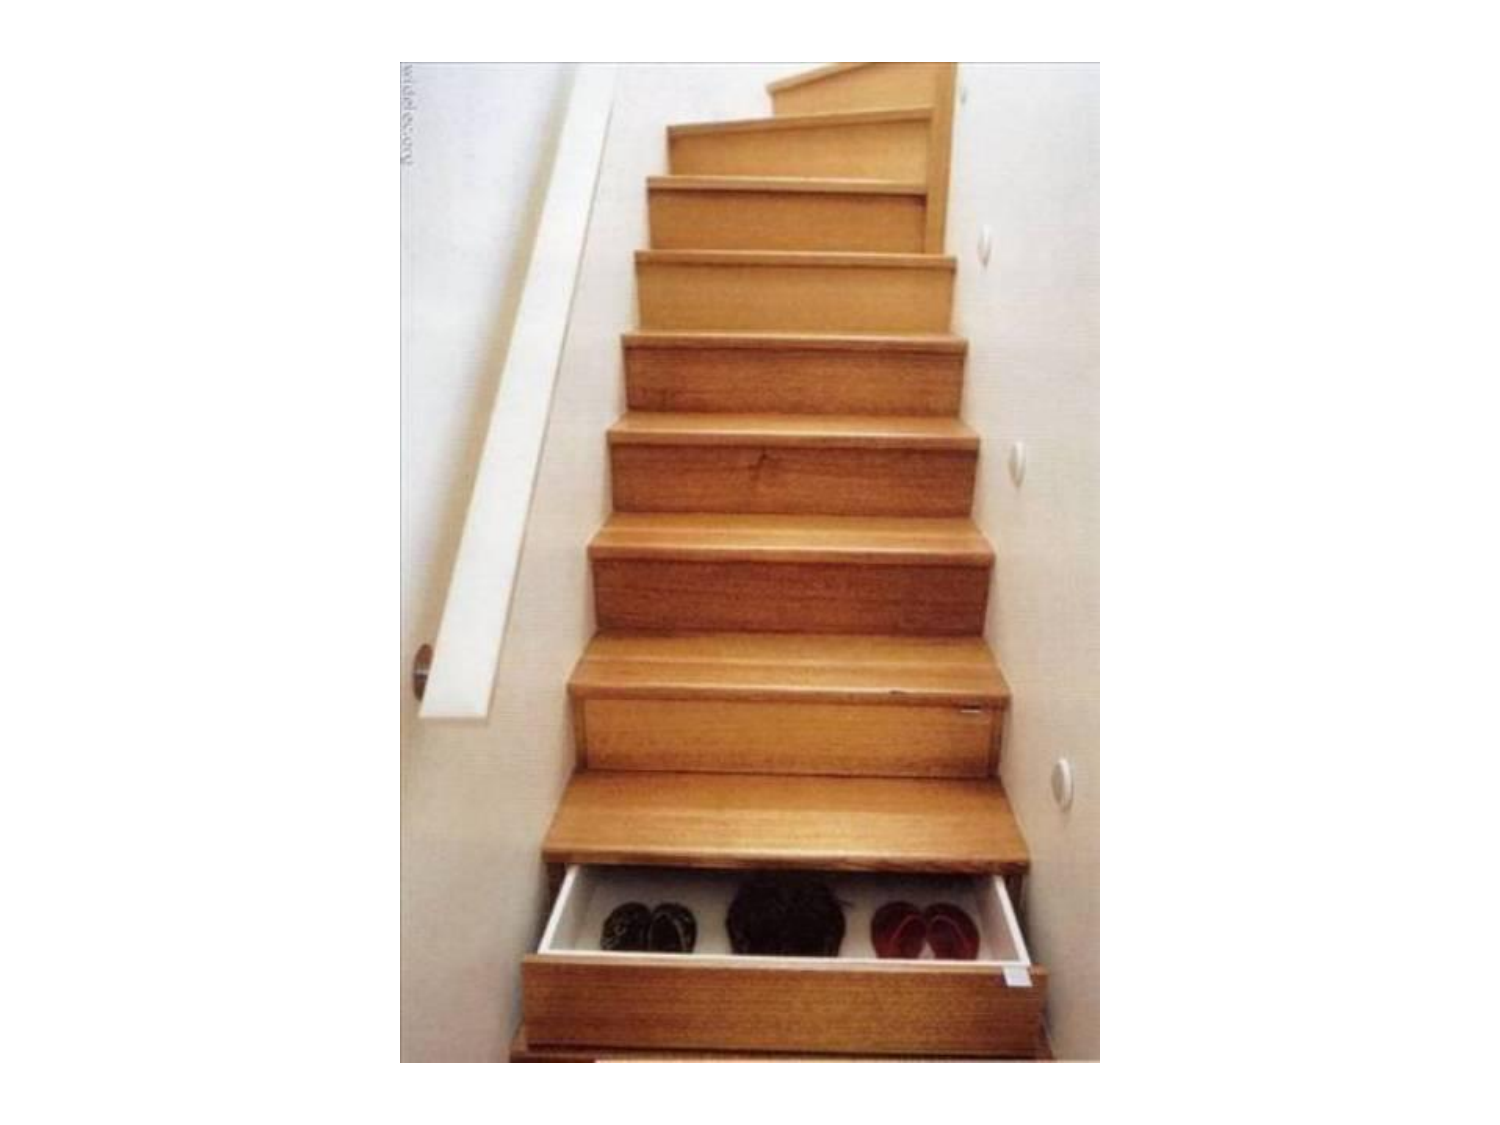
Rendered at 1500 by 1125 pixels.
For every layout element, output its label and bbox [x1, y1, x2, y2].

picture [400, 62, 1100, 1063]
